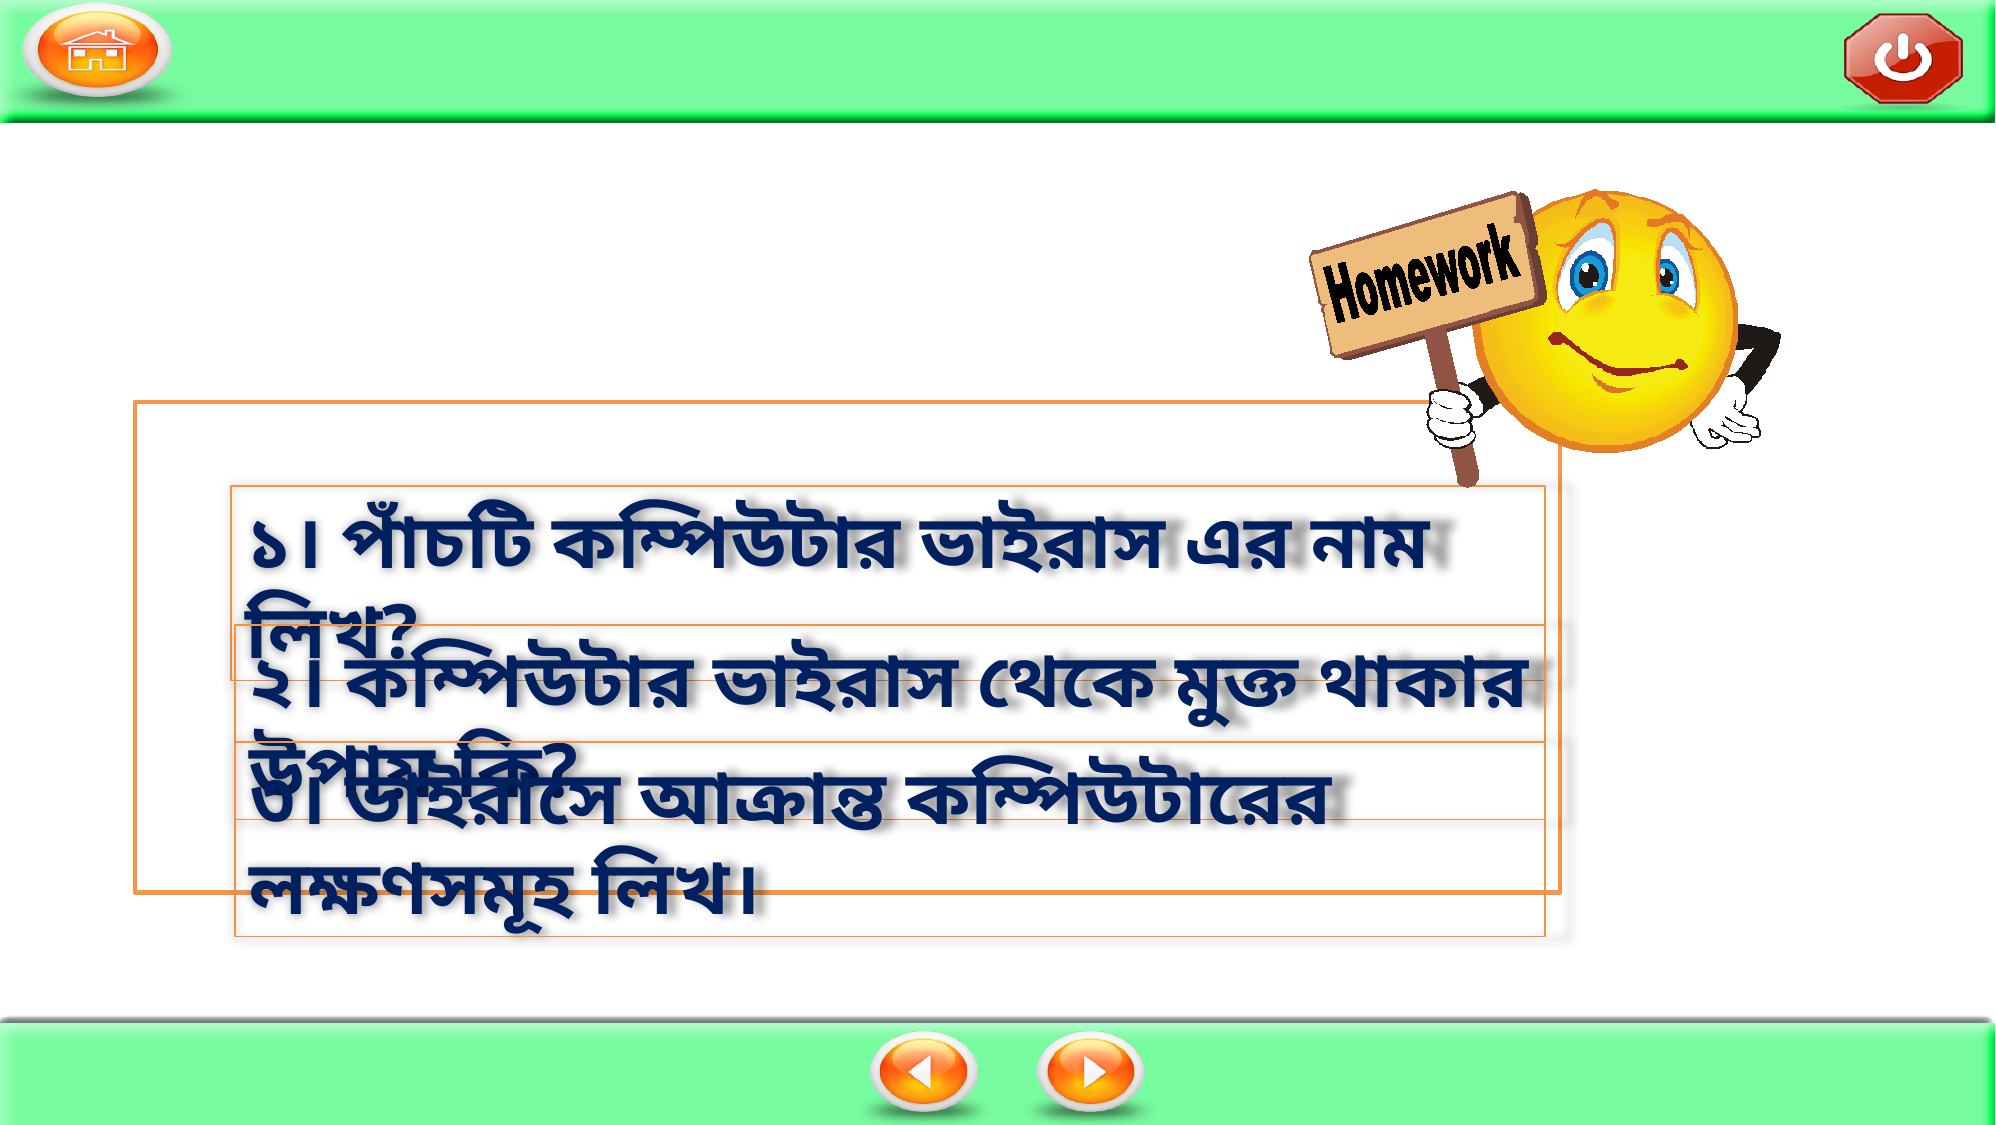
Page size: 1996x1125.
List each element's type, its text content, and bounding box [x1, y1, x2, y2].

text_box ৩। ভাইরাসে আক্রান্ত কম্পিউটারের লক্ষণসমূহ লিখ। [234, 741, 1546, 937]
text_box [133, 400, 1304, 895]
text_box ১। পাঁচটি কম্পিউটার ভাইরাস এর নাম লিখ? [230, 485, 1546, 621]
picture [0, 0, 1996, 1125]
text_box ২। কম্পিউটার ভাইরাস থেকে মুক্ত থাকার উপায় কি? [234, 624, 1546, 735]
